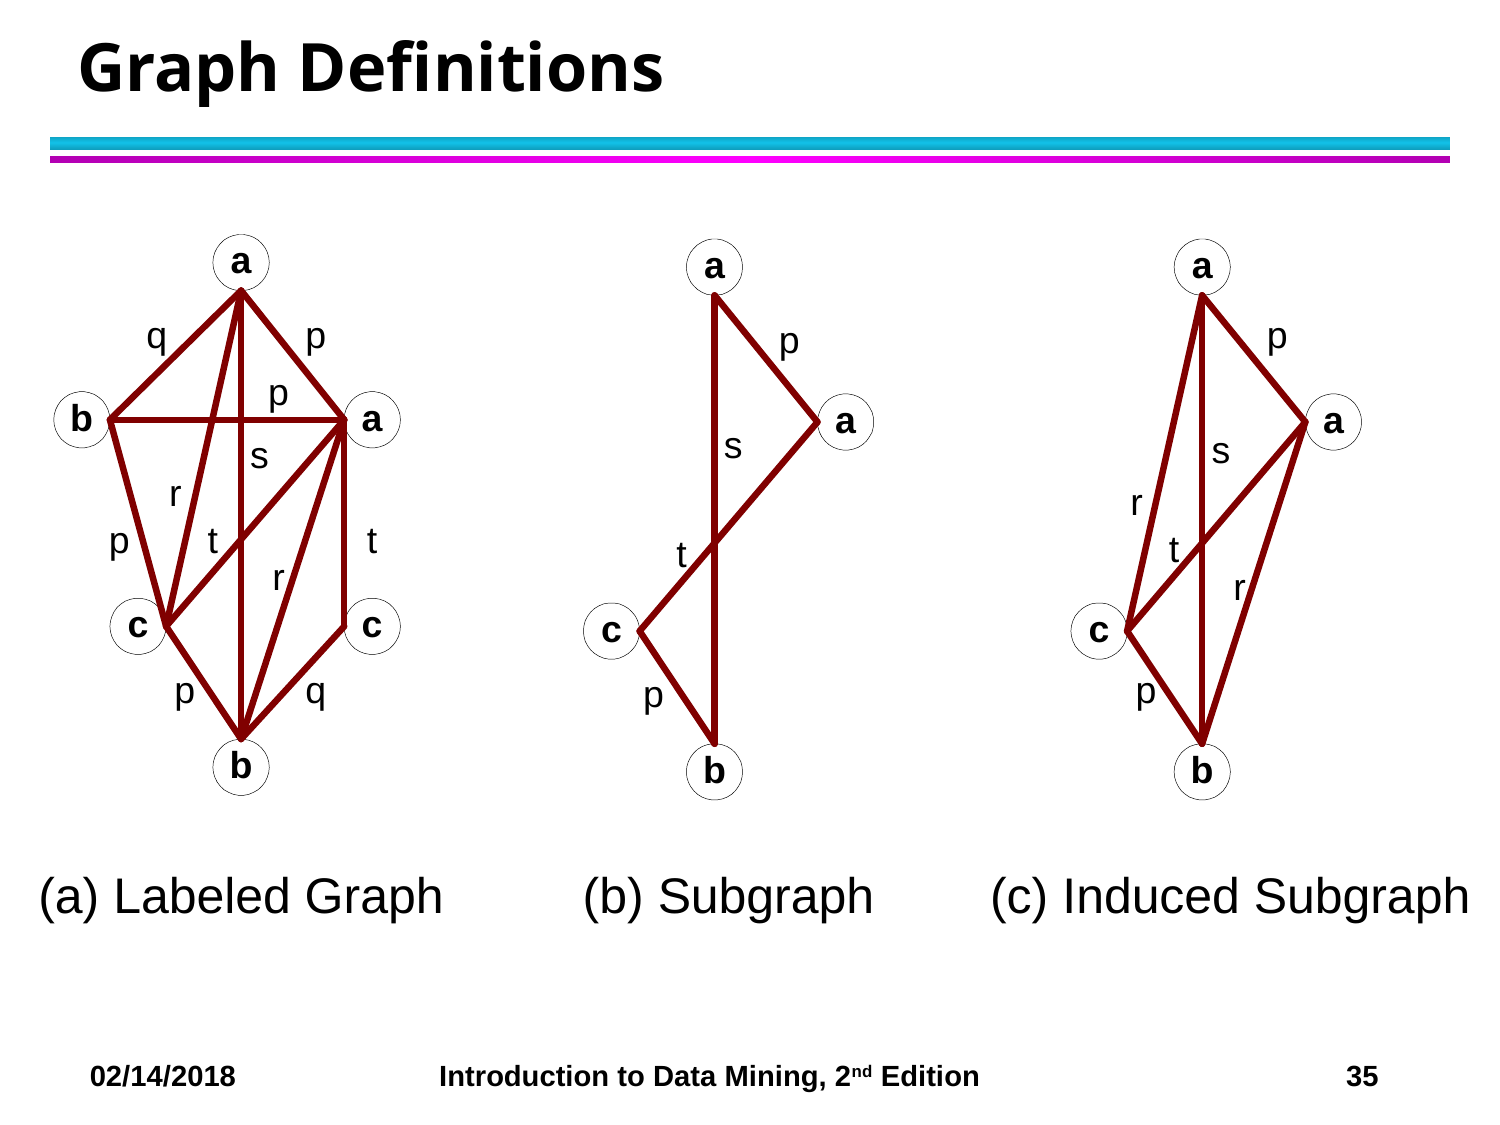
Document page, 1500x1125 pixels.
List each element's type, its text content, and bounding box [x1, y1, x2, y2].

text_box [973, 235, 1488, 963]
title Graph Definitions [62, 24, 1421, 113]
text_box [12, 231, 471, 963]
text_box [499, 235, 958, 963]
